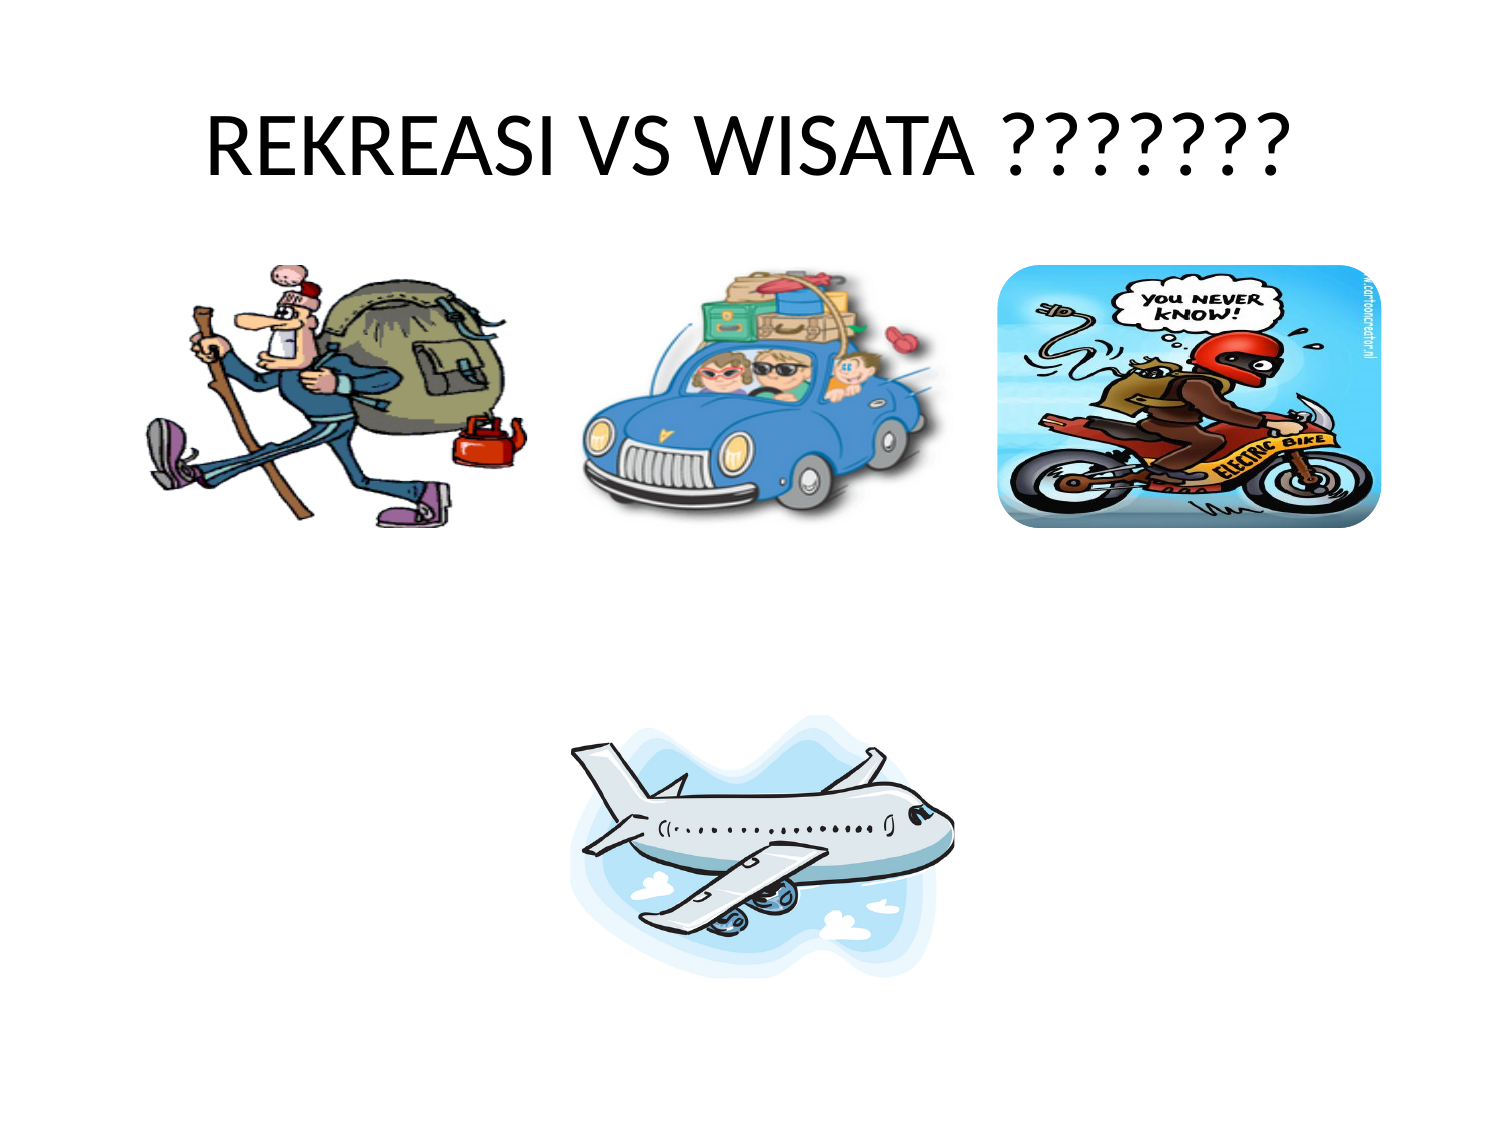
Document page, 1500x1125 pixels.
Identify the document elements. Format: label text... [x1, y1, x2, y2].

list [49, 262, 1476, 1125]
title REKREASI VS WISATA ??????? [74, 44, 1426, 233]
